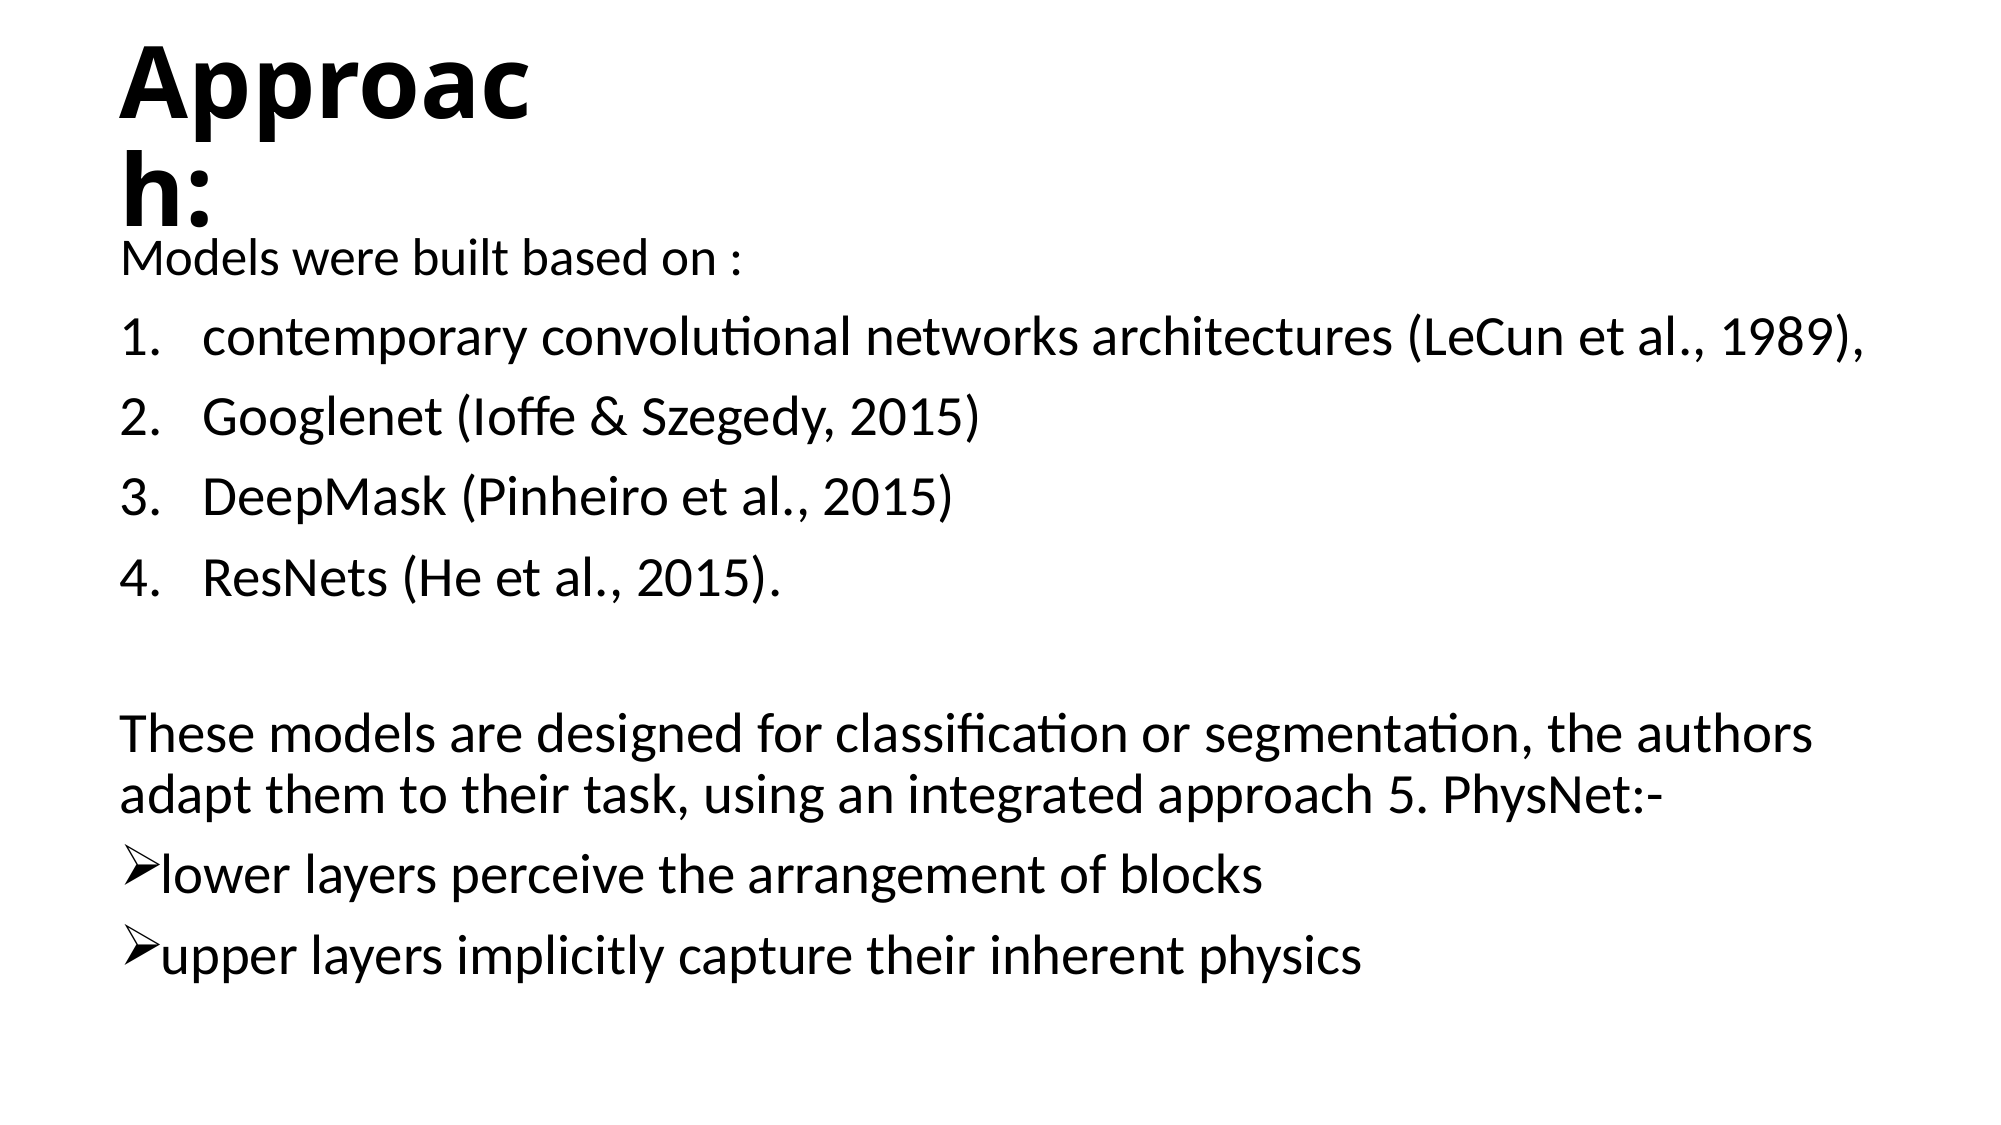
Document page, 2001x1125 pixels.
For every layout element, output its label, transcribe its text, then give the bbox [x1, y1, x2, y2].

title Approach: [104, 98, 585, 183]
list Models were built based on : contemporary convolutional networks architectures (LeCun et al., 1989), Googlenet (Ioffe & Szegedy, 2015) DeepMask (Pinheiro et al., 2015) ResNets (He et al., 2015). These models are designed for classiﬁcation or segmentation, the authors adapt them to their task, using an integrated approach 5. PhysNet:- lower layers perceive the arrangement of blocks upper layers implicitly capture their inherent physics [104, 222, 1883, 1004]
